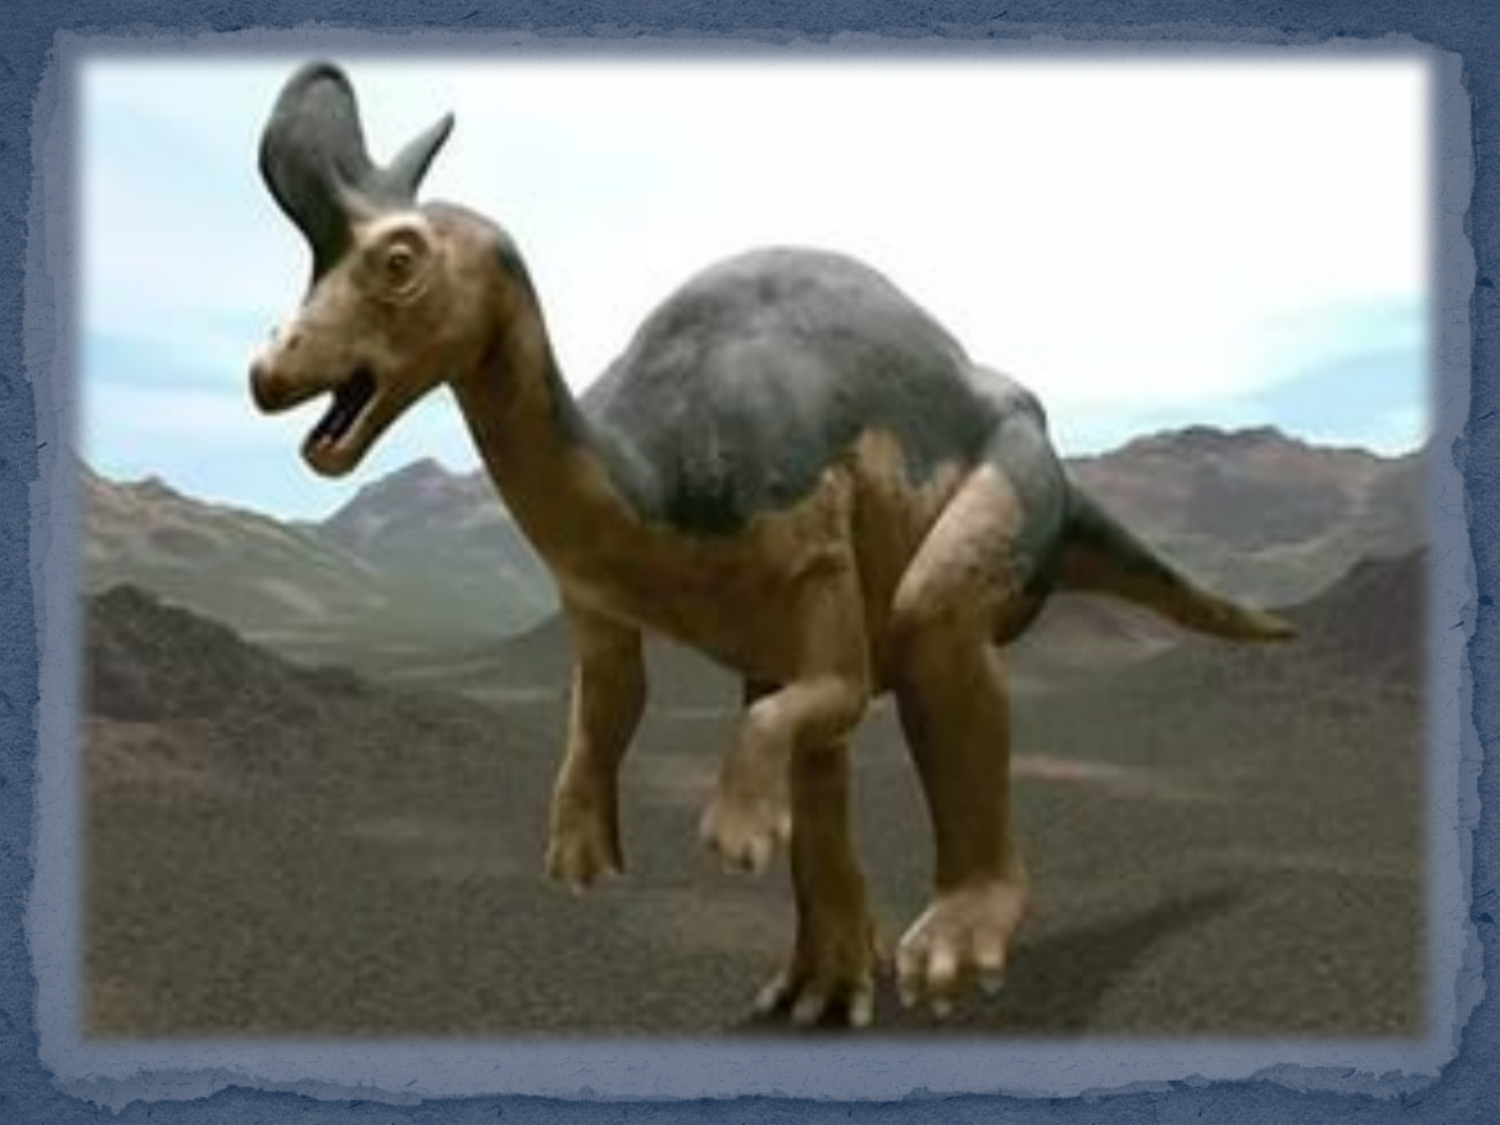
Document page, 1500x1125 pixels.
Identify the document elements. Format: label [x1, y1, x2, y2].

picture [65, 44, 1446, 1058]
